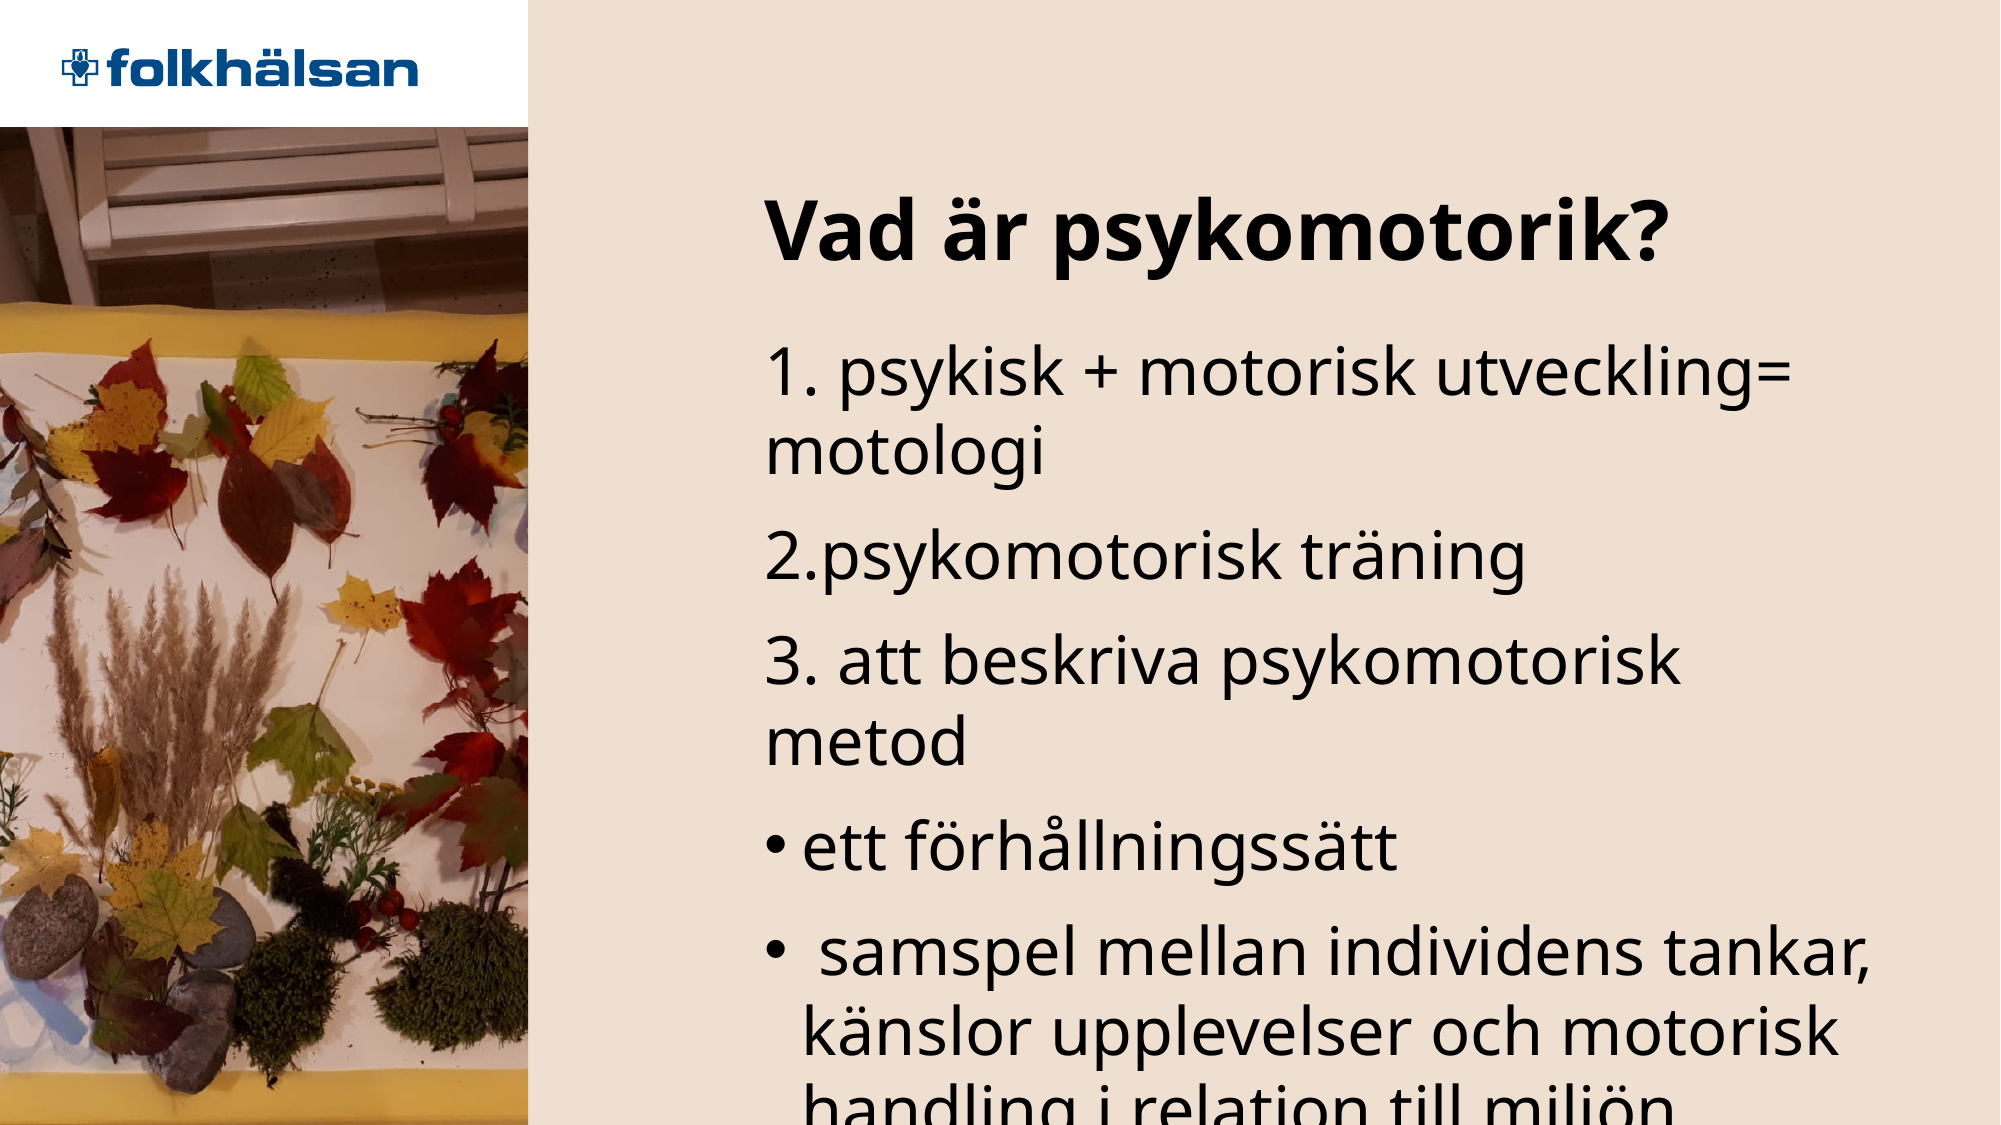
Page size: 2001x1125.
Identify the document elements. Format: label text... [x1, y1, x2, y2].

picture [0, 126, 529, 1125]
picture [61, 48, 418, 87]
list 1. psykisk + motorisk utveckling= motologi 2.psykomotorisk träning 3. att beskriva psykomotorisk metod ett förhållningssätt samspel mellan individens tankar, känslor upplevelser och motorisk handling i relation till miljön [764, 328, 1891, 1011]
title Vad är psykomotorik? [764, 107, 1891, 279]
